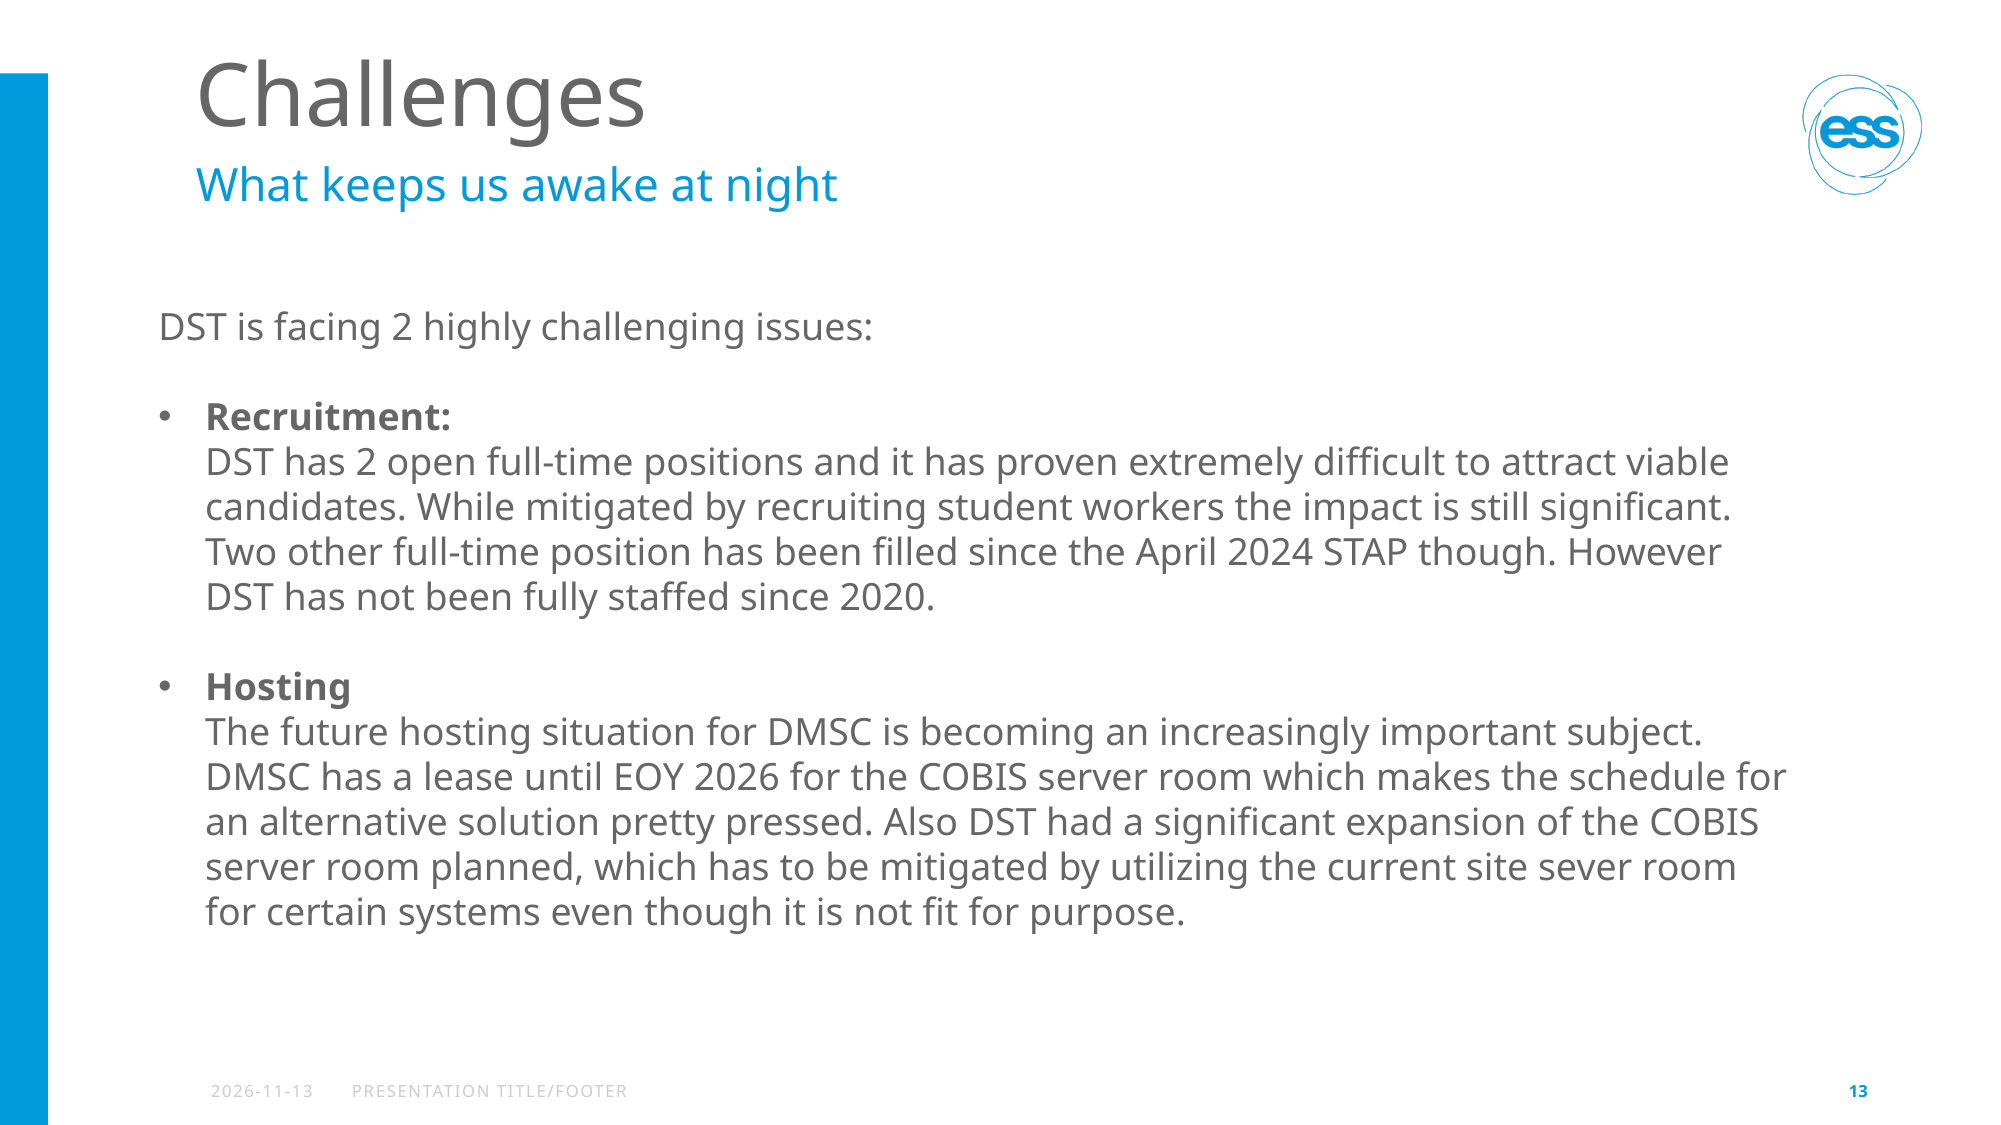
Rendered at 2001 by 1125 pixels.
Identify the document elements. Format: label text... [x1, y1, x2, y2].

text_box DST is facing 2 highly challenging issues: Recruitment: DST has 2 open full-time positions and it has proven extremely difficult to attract viable candidates. While mitigated by recruiting student workers the impact is still significant. Two other full-time position has been filled since the April 2024 STAP though. However DST has not been fully staffed since 2020. Hosting The future hosting situation for DMSC is becoming an increasingly important subject. DMSC has a lease until EOY 2026 for the COBIS server room which makes the schedule for an alternative solution pretty pressed. Also DST had a significant expansion of the COBIS server room planned, which has to be mitigated by utilizing the current site sever room for certain systems even though it is not fit for purpose. [143, 295, 1811, 1031]
footer PRESENTATION TITLE/FOOTER [336, 1062, 1046, 1123]
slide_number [196, 1062, 333, 1123]
list What keeps us awake at night [181, 152, 1717, 236]
title Challenges [181, 43, 1717, 152]
slide_number 13 [1432, 1062, 1883, 1123]
